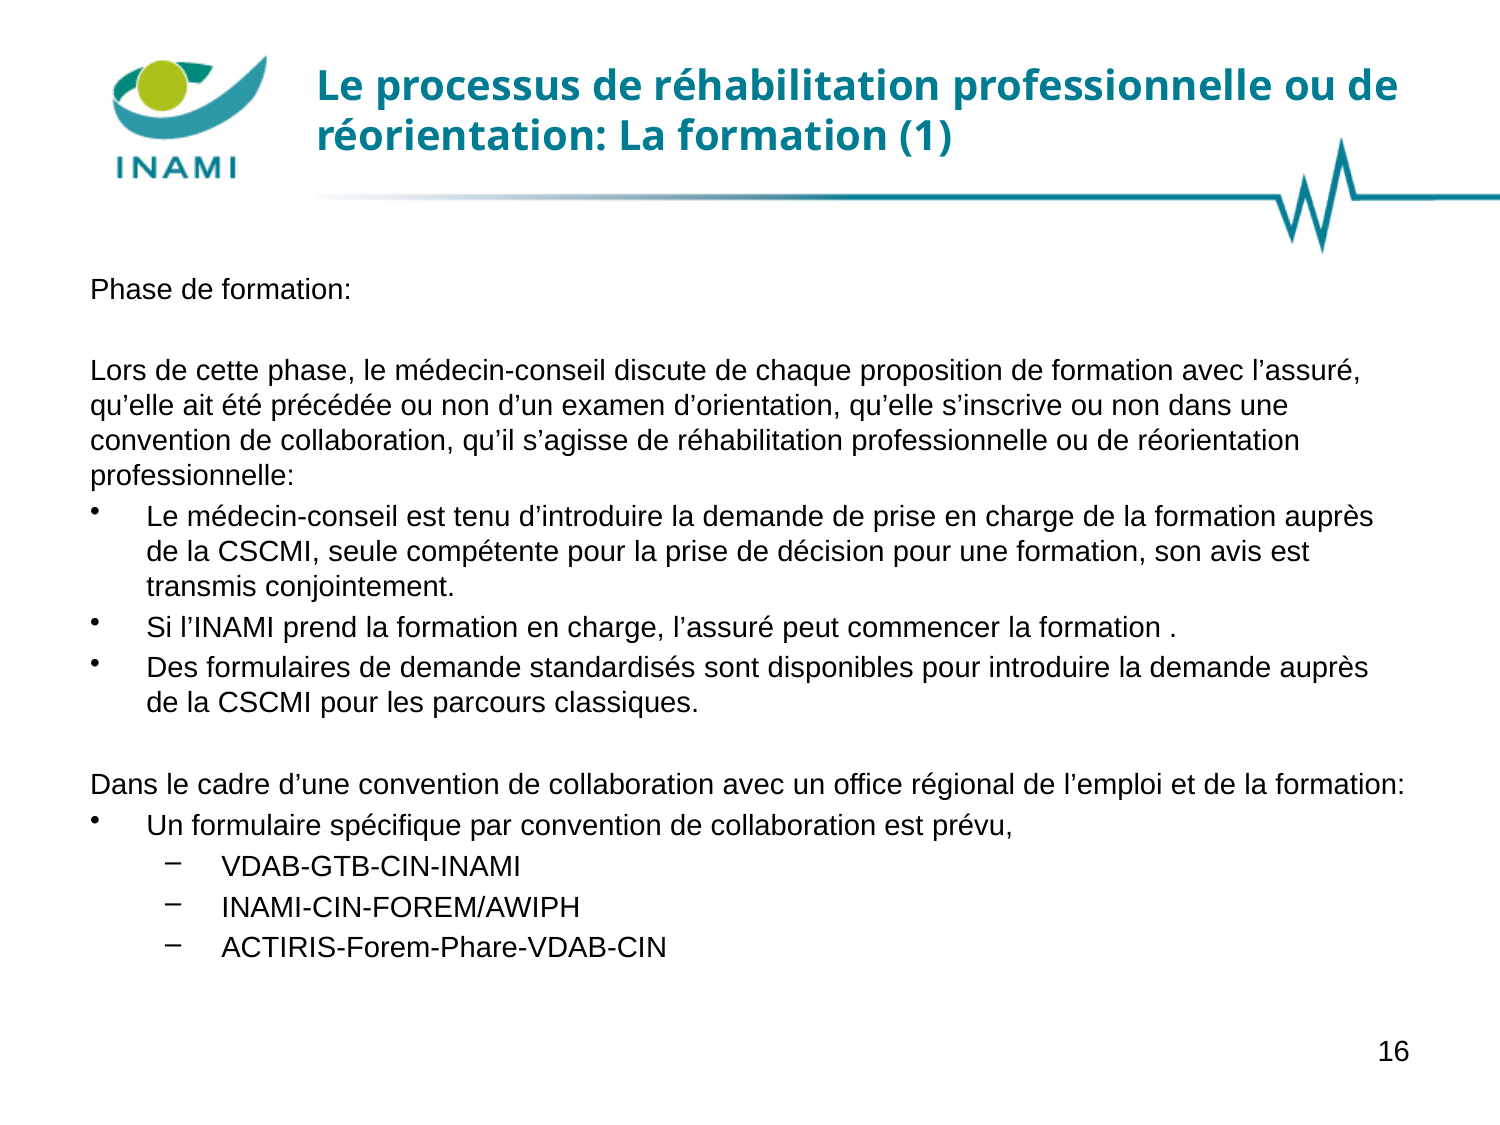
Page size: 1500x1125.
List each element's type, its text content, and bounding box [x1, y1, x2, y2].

picture [53, 6, 1500, 255]
list Phase de formation: Lors de cette phase, le médecin-conseil discute de chaque proposition de formation avec l’assuré, qu’elle ait été précédée ou non d’un examen d’orientation, qu’elle s’inscrive ou non dans une convention de collaboration, qu’il s’agisse de réhabilitation professionnelle ou de réorientation professionnelle: Le médecin-conseil est tenu d’introduire la demande de prise en charge de la formation auprès de la CSCMI, seule compétente pour la prise de décision pour une formation, son avis est transmis conjointement. Si l’INAMI prend la formation en charge, l’assuré peut commencer la formation . Des formulaires de demande standardisés sont disponibles pour introduire la demande auprès de la CSCMI pour les parcours classiques. Dans le cadre d’une convention de collaboration avec un office régional de l’emploi et de la formation: Un formulaire spécifique par convention de collaboration est prévu, VDAB-GTB-CIN-INAMI INAMI-CIN-FOREM/AWIPH ACTIRIS-Forem-Phare-VDAB-CIN [75, 262, 1425, 1005]
title Le processus de réhabilitation professionnelle ou de réorientation: La formation (1) [301, 45, 1425, 173]
slide_number 16 [1074, 1024, 1425, 1103]
